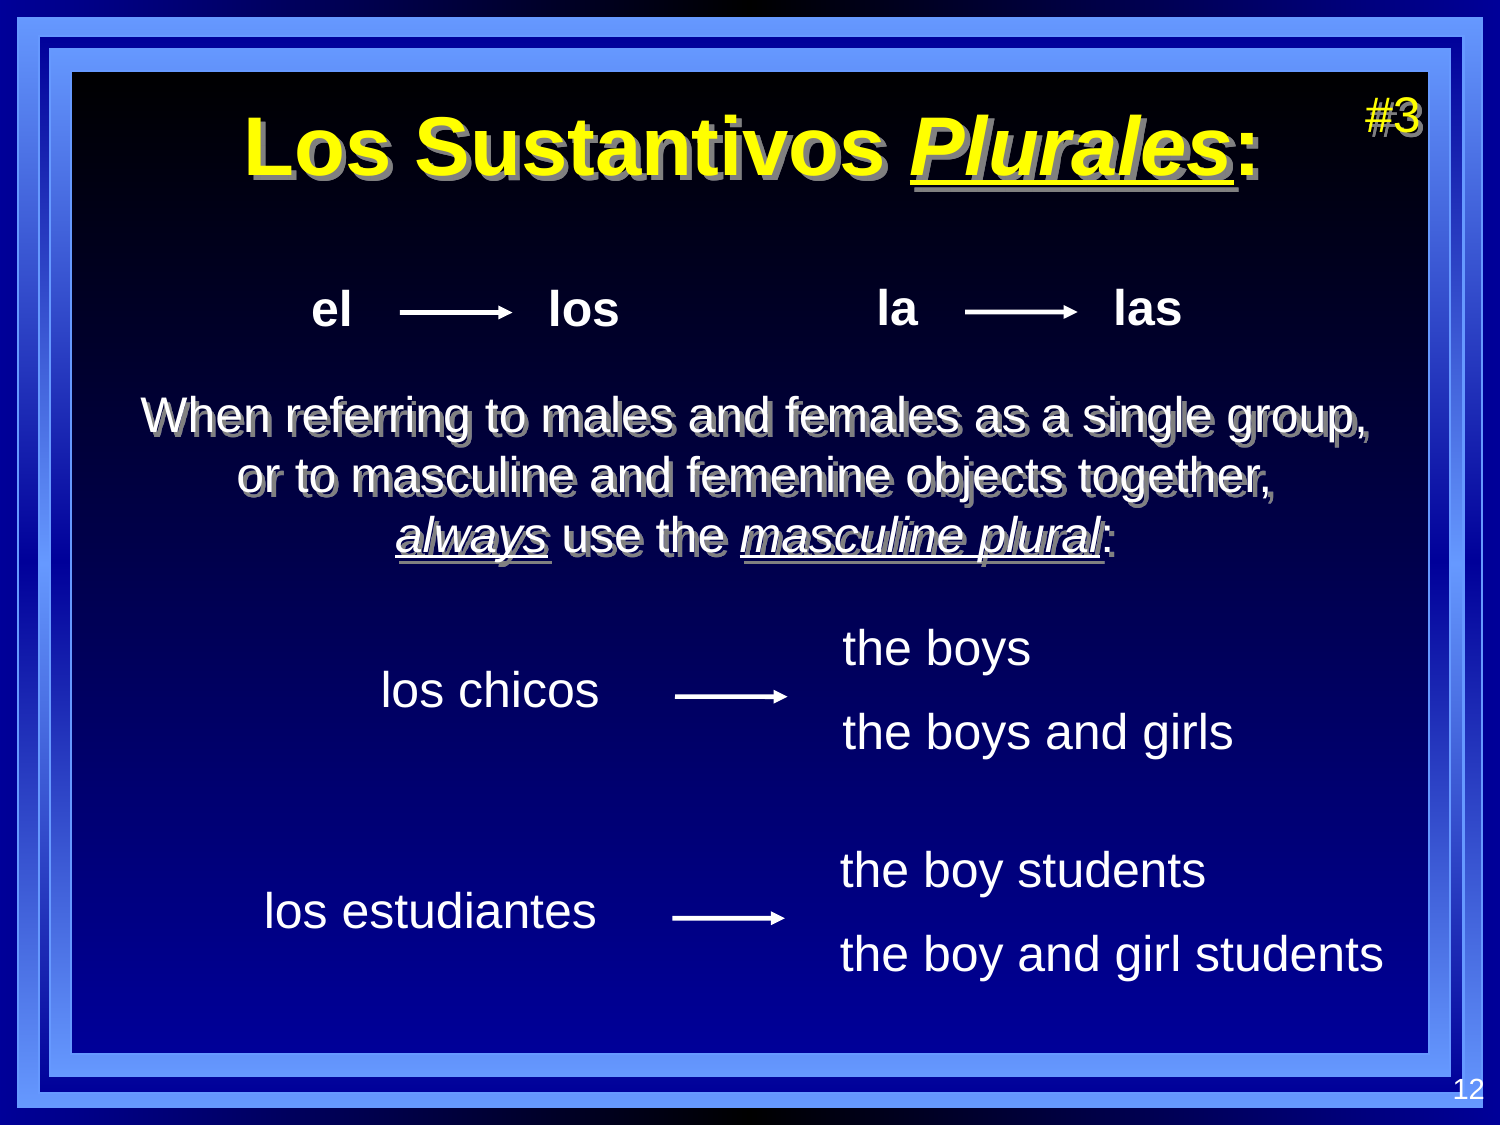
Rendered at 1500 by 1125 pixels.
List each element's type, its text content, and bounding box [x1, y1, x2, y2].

text_box the boy students the boy and girl students [825, 846, 1400, 988]
text_box Los Sustantivos Plurales: [229, 84, 1277, 200]
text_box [297, 268, 635, 345]
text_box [364, 649, 788, 726]
slide_number 12 [1187, 1049, 1500, 1125]
text_box the boys the boys and girls [827, 624, 1250, 766]
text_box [248, 871, 786, 947]
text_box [862, 268, 1198, 344]
text_box #3 [1350, 74, 1436, 150]
text_box When referring to males and females as a single group, or to masculine and femenine objects together, always use the masculine plural: [125, 374, 1384, 570]
